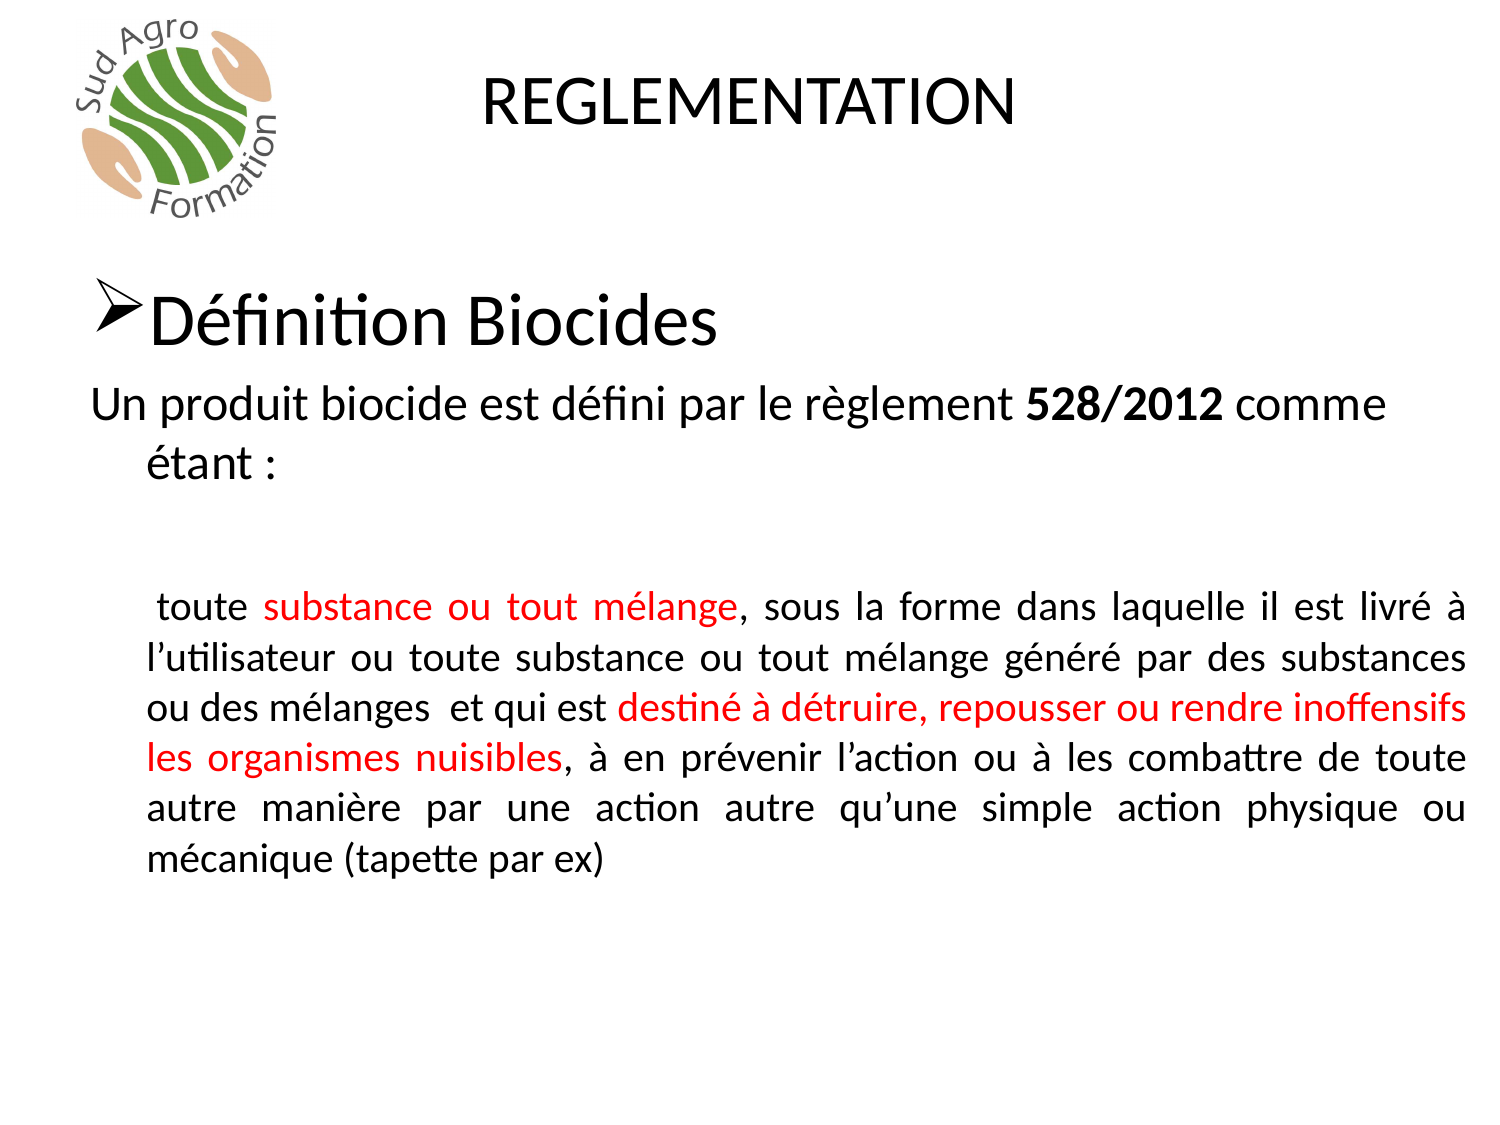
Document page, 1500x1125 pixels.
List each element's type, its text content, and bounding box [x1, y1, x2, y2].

title REGLEMENTATION [75, 45, 1425, 233]
picture [76, 18, 277, 218]
list Définition Biocides Un produit biocide est défini par le règlement 528/2012 comme étant : toute substance ou tout mélange, sous la forme dans laquelle il est livré à l’utilisateur ou toute substance ou tout mélange généré par des substances ou des mélanges et qui est destiné à détruire, repousser ou rendre inoffensifs les organismes nuisibles, à en prévenir l’action ou à les combattre de toute autre manière par une action autre qu’une simple action physique ou mécanique (tapette par ex) [75, 262, 1483, 1083]
